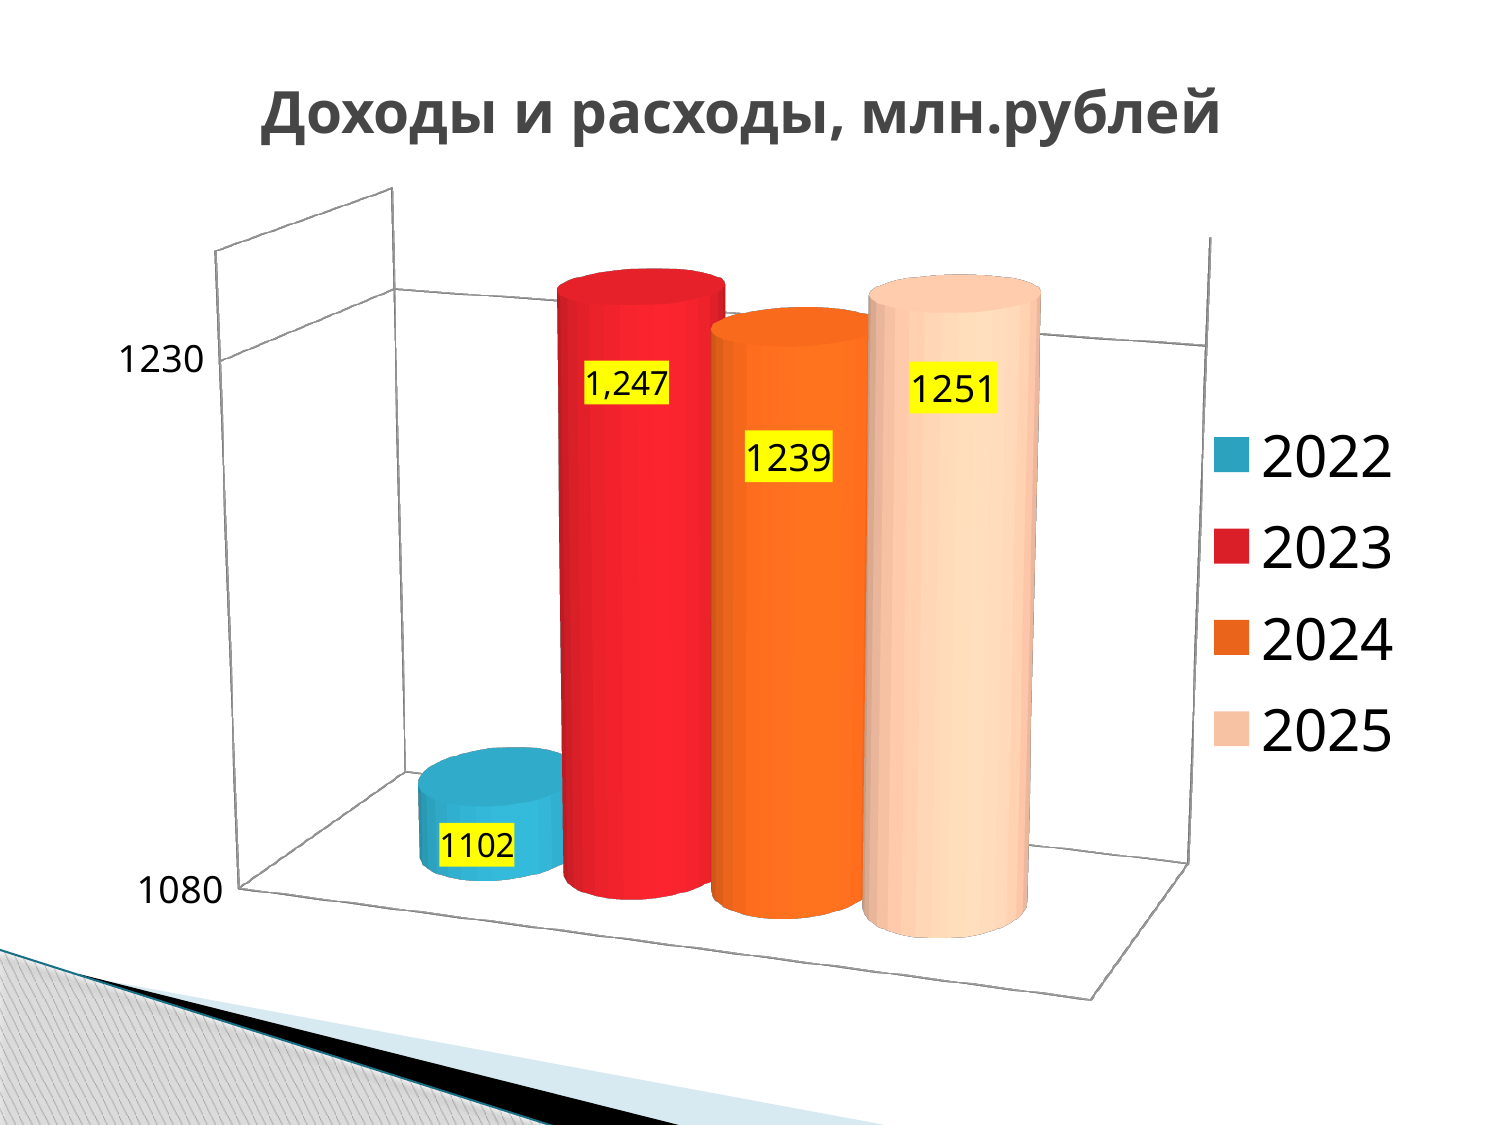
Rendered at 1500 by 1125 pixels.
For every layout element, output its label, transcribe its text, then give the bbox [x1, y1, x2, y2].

title Доходы и расходы, млн.рублей [75, 45, 1425, 163]
chart [74, 163, 1426, 1020]
